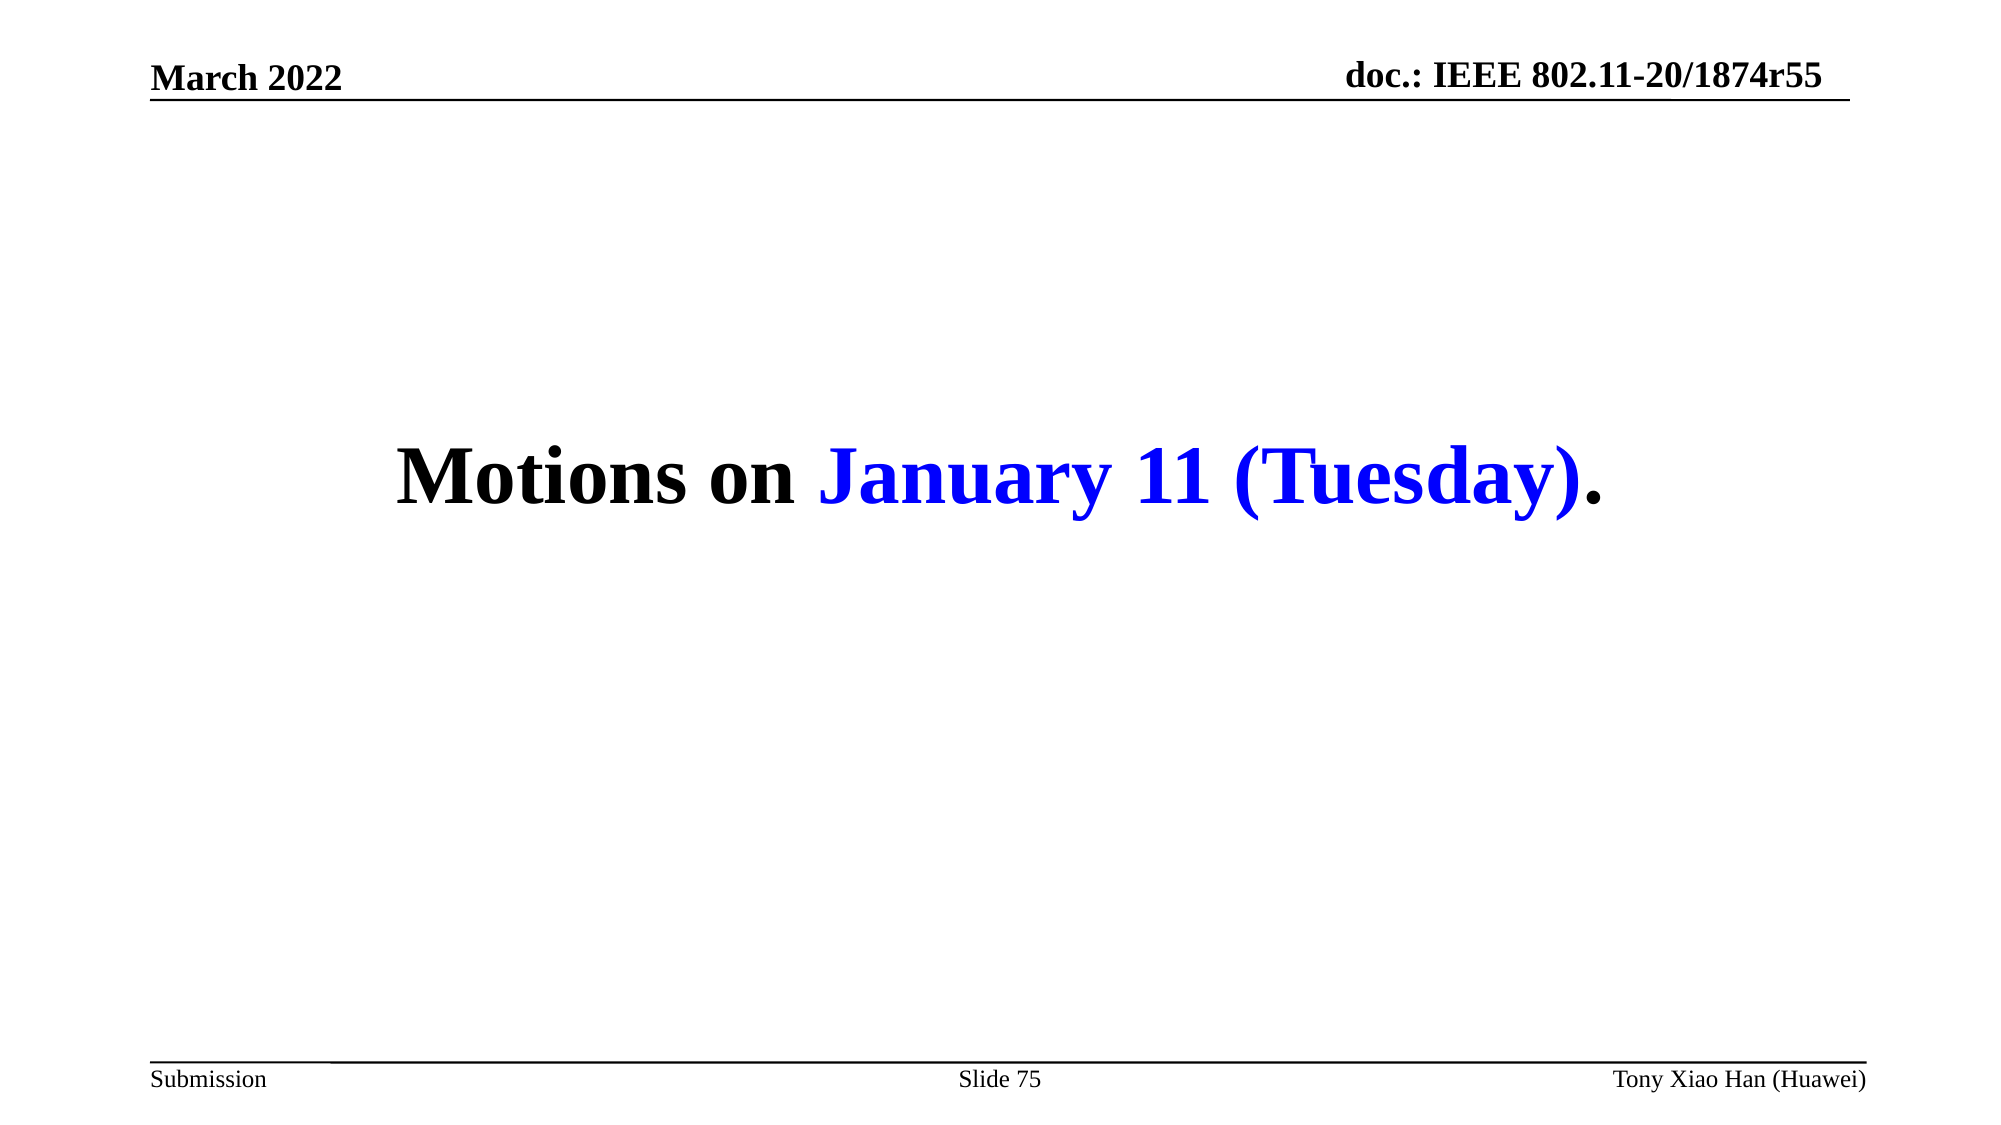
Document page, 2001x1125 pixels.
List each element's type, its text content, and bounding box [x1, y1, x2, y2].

text_box Motions on January 11 (Tuesday). [331, 412, 1669, 950]
